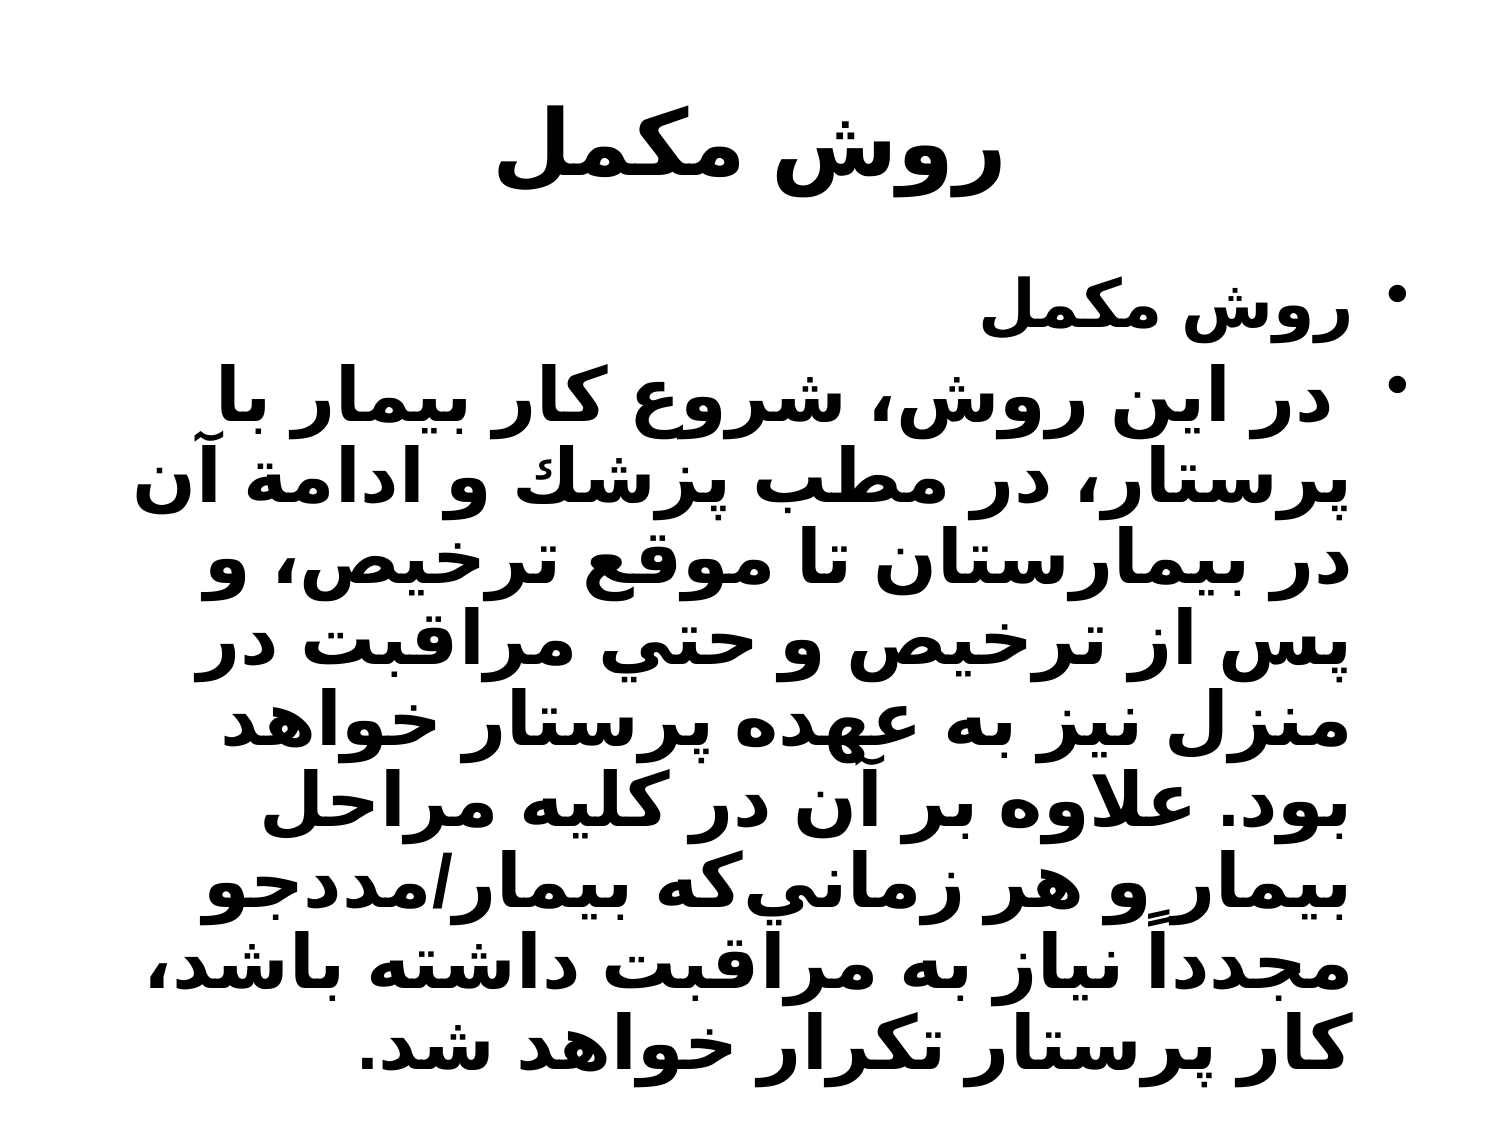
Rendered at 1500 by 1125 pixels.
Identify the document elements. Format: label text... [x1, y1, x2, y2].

title روش مكمل [75, 45, 1425, 233]
list روش مكمل در اين روش، شروع كار بيمار با پرستار، در مطب پزشك و ادامة آن در بيمارستان تا موقع ترخيص، و پس از ترخيص و حتي مراقبت در منزل نيز به عهده پرستار خواهد بود. علاوه بر آن در كليه مراحل بيمار و هر زماني‌كه بيمار/مددجو مجدداً نياز به مراقبت داشته باشد، كار پرستار تكرار خواهد شد. [75, 262, 1425, 1005]
